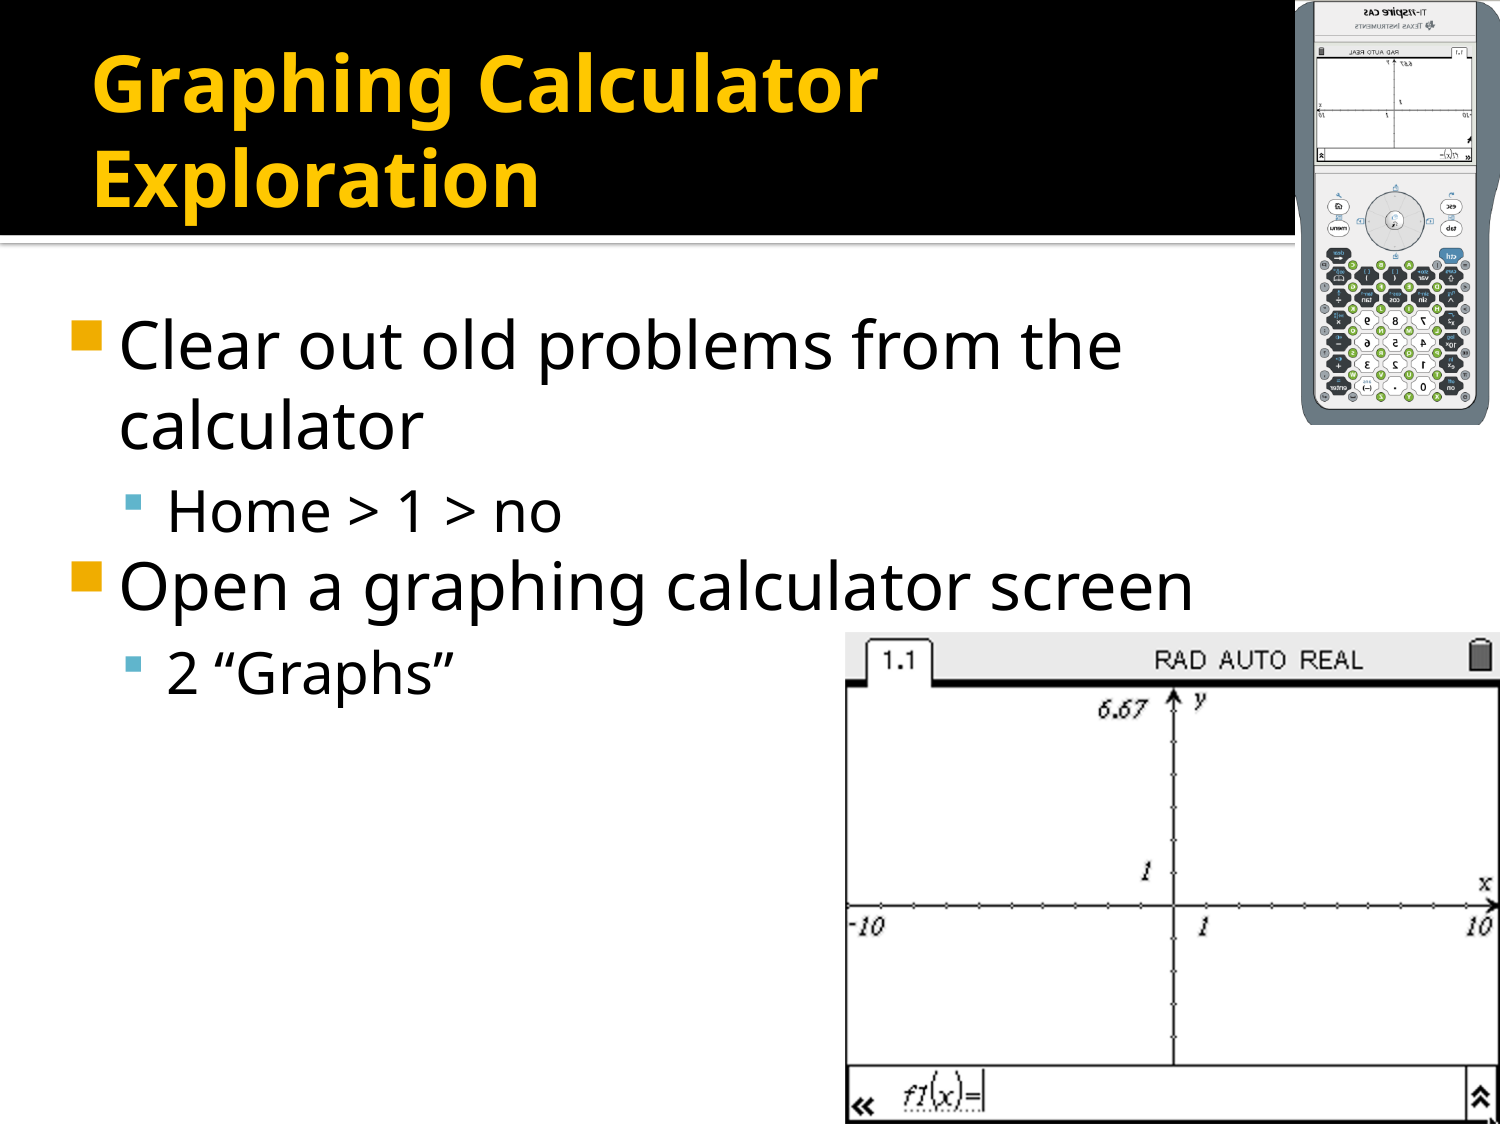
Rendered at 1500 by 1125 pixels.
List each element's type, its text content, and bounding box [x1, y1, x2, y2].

picture [1294, 0, 1500, 425]
title Graphing Calculator Exploration [75, 25, 1275, 231]
list Clear out old problems from the calculator Home > 1 > no Open a graphing calculator screen 2 “Graphs” [37, 287, 1301, 1047]
picture [837, 627, 1500, 1125]
